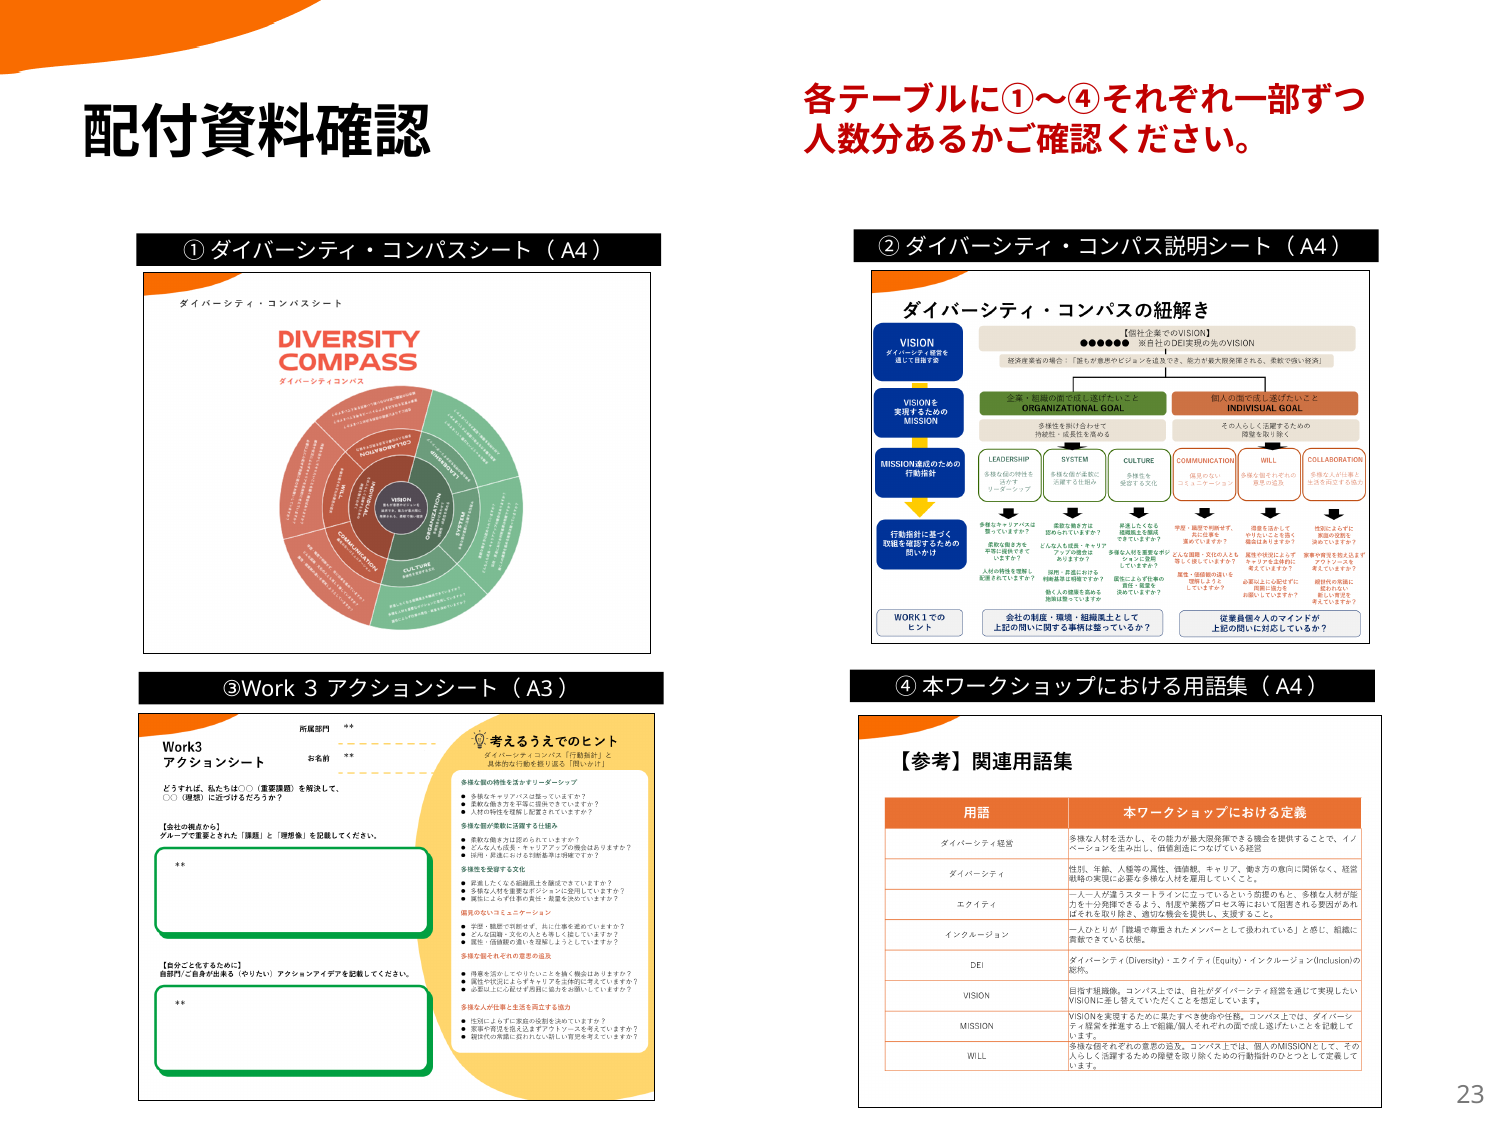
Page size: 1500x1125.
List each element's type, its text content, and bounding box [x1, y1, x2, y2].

title 配付資料確認 [67, 24, 1362, 243]
text_box ②ダイバーシティ・コンパス説明シート（A4） [852, 228, 1380, 264]
picture [0, 0, 1500, 1125]
text_box 各テーブルに①～④それぞれ一部ずつ 人数分あるかご確認ください。 [789, 70, 1383, 166]
text_box ③Work３ アクションシート（A3） [137, 670, 665, 706]
slide_number 23 [1162, 1065, 1500, 1125]
text_box ④本ワークショップにおける用語集（A4） [848, 668, 1376, 704]
text_box ①ダイバーシティ・コンパスシート（A4） [135, 232, 663, 267]
